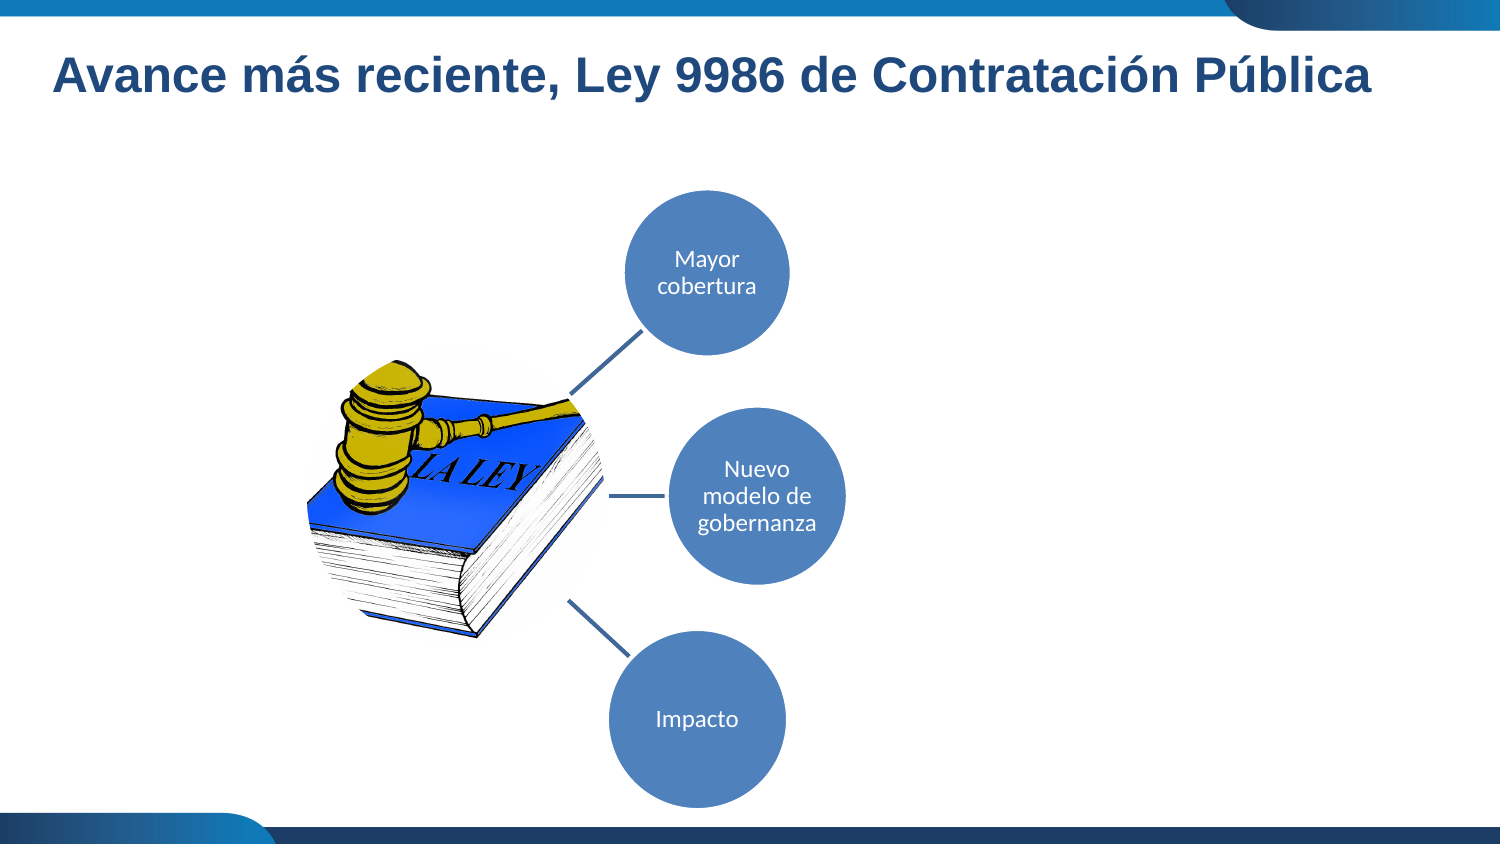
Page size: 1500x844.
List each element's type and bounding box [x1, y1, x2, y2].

text_box [75, 187, 1368, 811]
picture [0, 0, 1500, 844]
